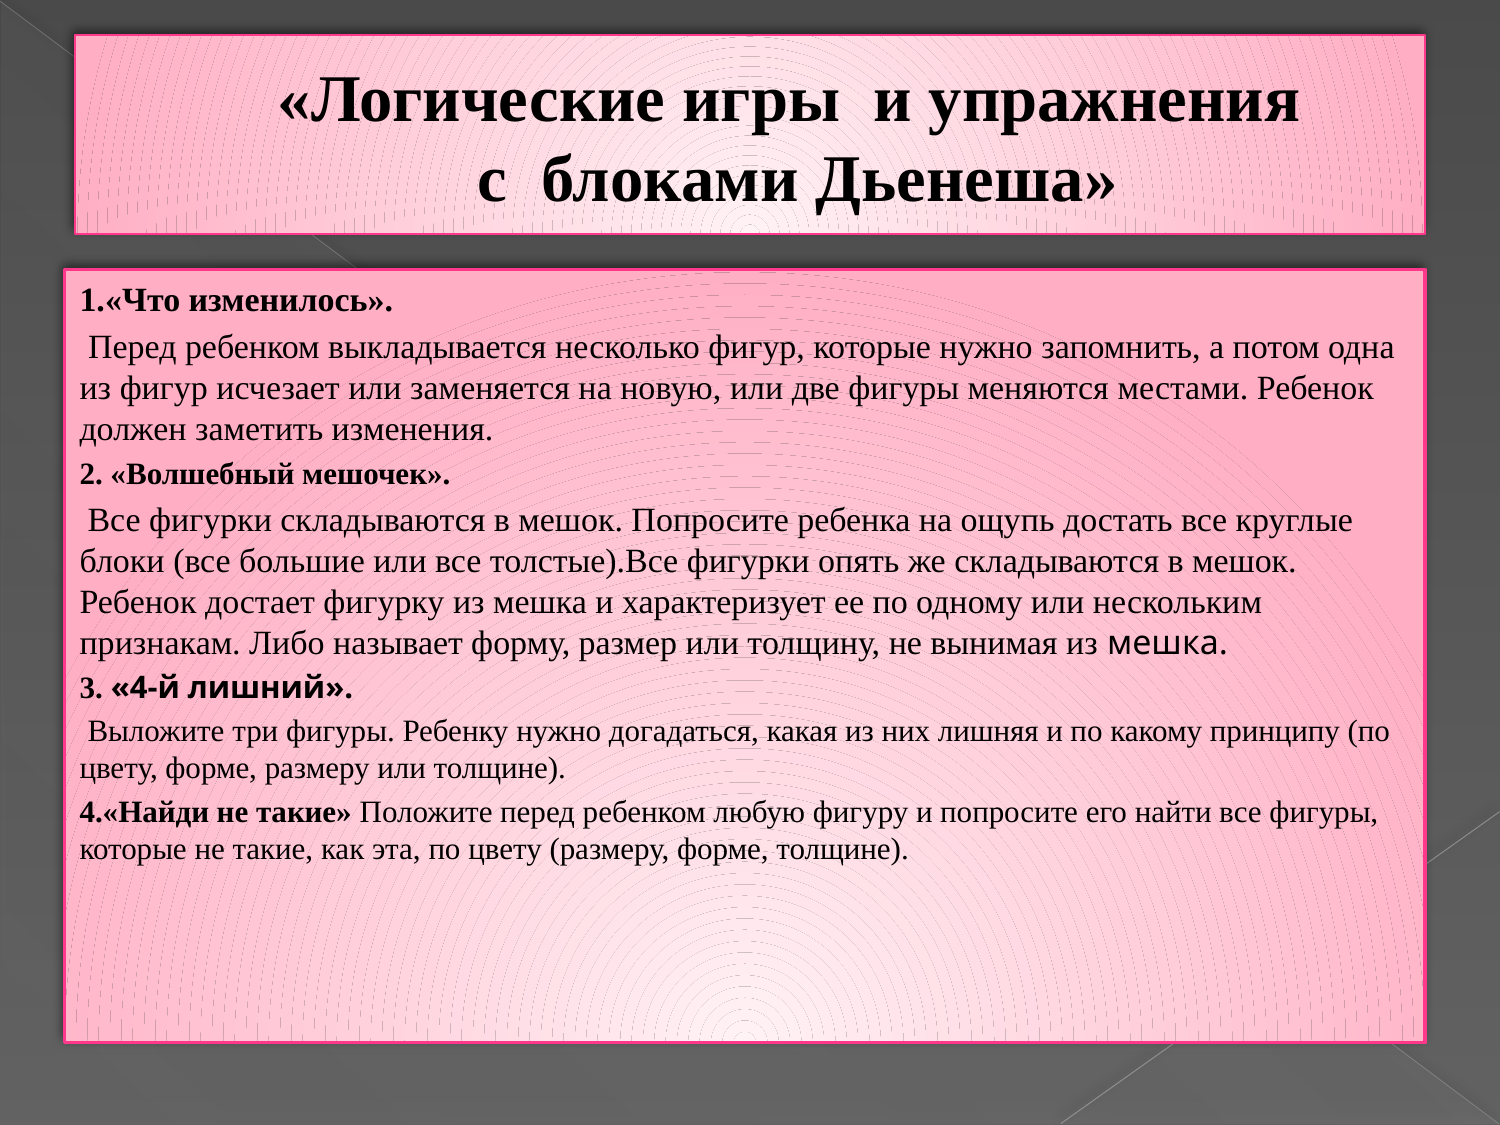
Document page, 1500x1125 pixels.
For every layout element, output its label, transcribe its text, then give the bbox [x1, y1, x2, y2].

list 1.«Что изменилось». Перед ребенком выкладывается несколько фигур, которые нужно запомнить, а потом одна из фигур исчезает или заменяется на новую, или две фигуры меняются местами. Ребенок должен заметить изменения. 2. «Волшебный мешочек». Все фигурки складываются в мешок. Попросите ребенка на ощупь достать все круглые блоки (все большие или все толстые).Все фигурки опять же складываются в мешок. Ребенок достает фигурку из мешка и характеризует ее по одному или нескольким признакам. Либо называет форму, размер или толщину, не вынимая из мешка. 3. «4-й лишний». Выложите три фигуры. Ребенку нужно догадаться, какая из них лишняя и по какому принципу (по цвету, форме, размеру или толщине). 4.«Найди не такие» Положите перед ребенком любую фигуру и попросите его найти все фигуры, которые не такие, как эта, по цвету (размеру, форме, толщине). [64, 269, 1426, 1044]
title «Логические игры и упражнения с блоками Дьенеша» [74, 34, 1426, 235]
